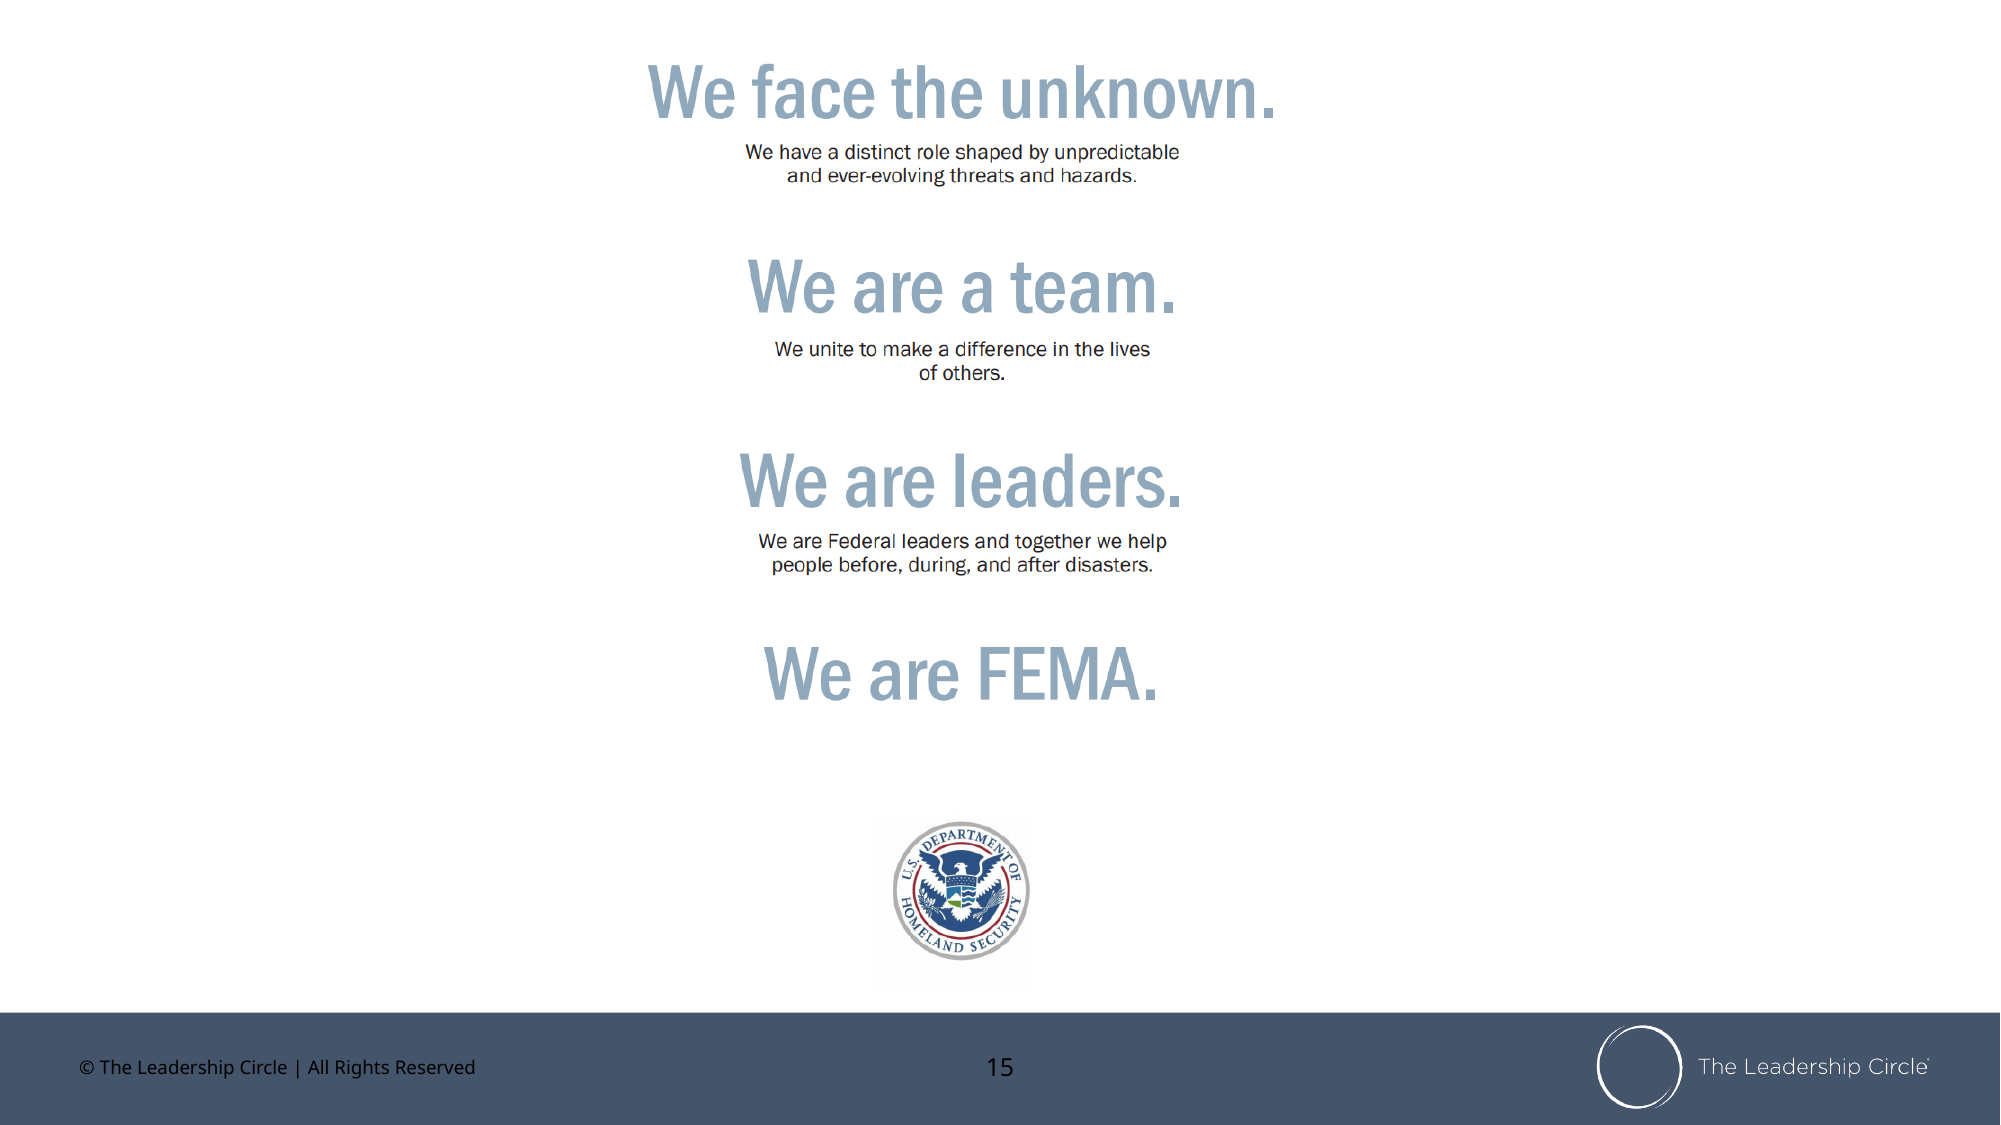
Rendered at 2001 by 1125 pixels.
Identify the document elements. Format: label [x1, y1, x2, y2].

picture [1587, 1014, 1938, 1120]
picture [592, 57, 1339, 989]
